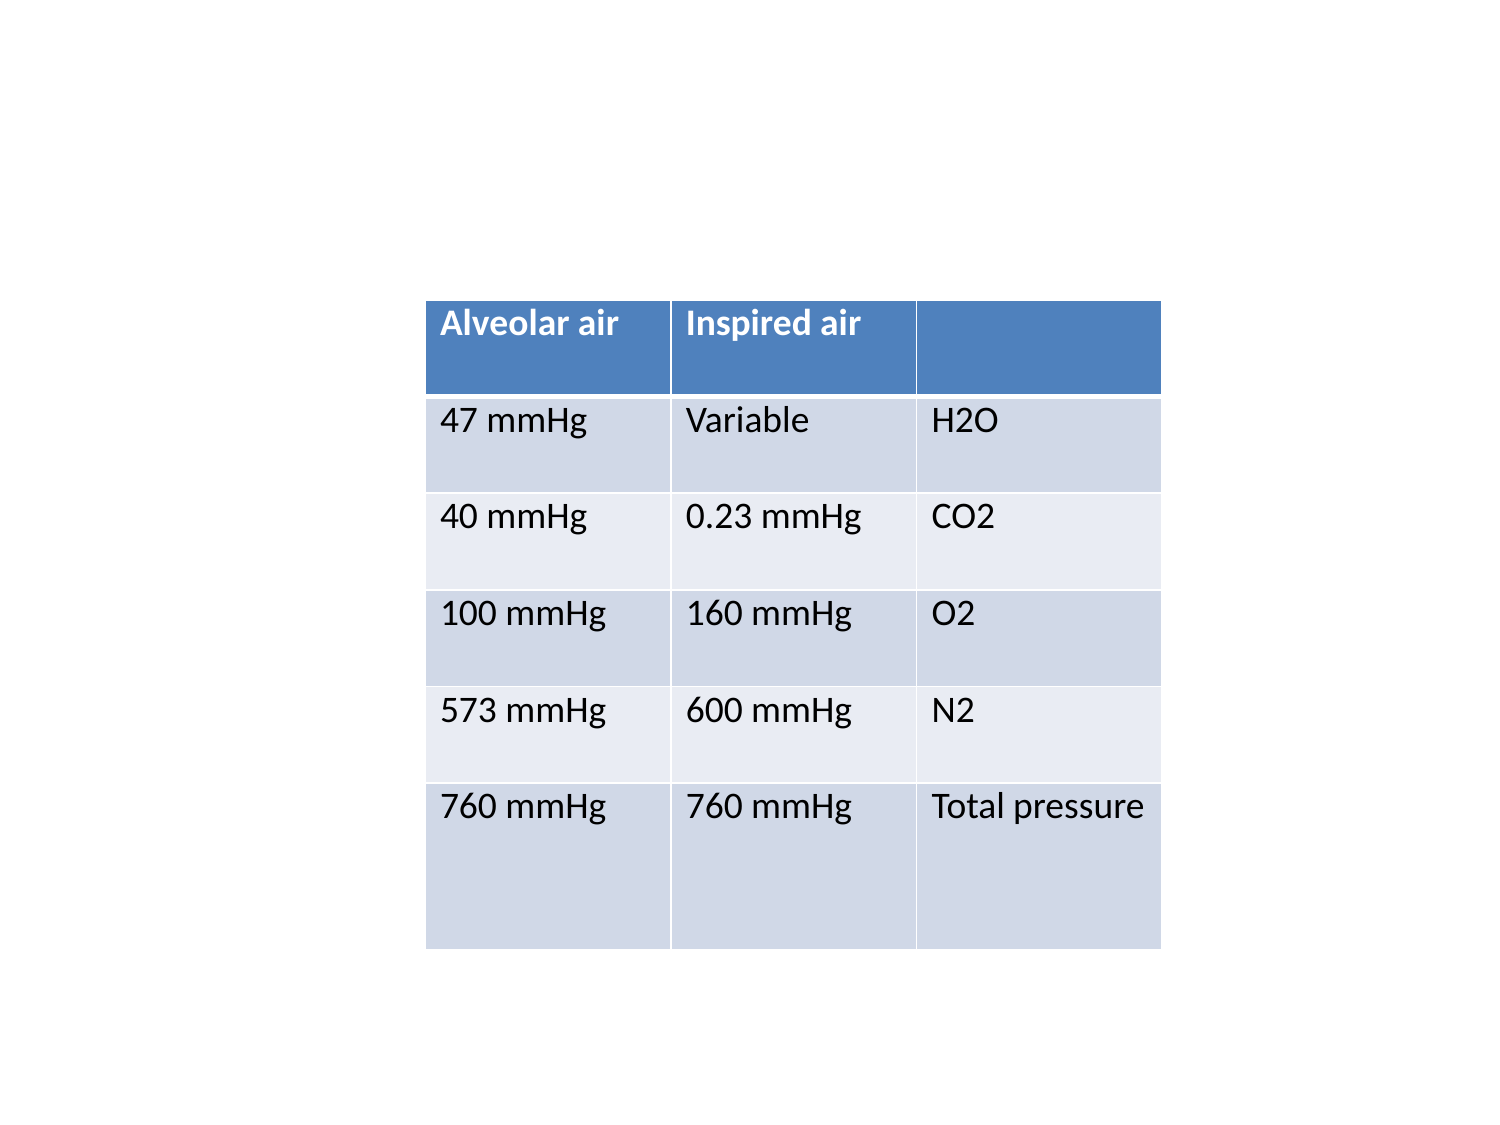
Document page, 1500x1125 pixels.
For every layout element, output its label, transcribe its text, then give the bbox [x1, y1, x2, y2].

table_cell O2 [917, 591, 1161, 686]
table_cell H2O [917, 399, 1161, 492]
table_cell 160 mmHg [672, 591, 916, 686]
table_cell 0.23 mmHg [672, 494, 916, 589]
table_header Alveolar air [426, 301, 670, 394]
table_cell Variable [672, 399, 916, 492]
table_cell N2 [917, 687, 1161, 782]
table_cell 573 mmHg [426, 687, 670, 782]
table_cell 760 mmHg [672, 784, 916, 949]
table_cell Total pressure [917, 784, 1161, 949]
table_cell CO2 [917, 494, 1161, 589]
table_cell 600 mmHg [672, 687, 916, 782]
table_cell 100 mmHg [426, 591, 670, 686]
table_header Inspired air [672, 301, 916, 394]
table_cell 40 mmHg [426, 494, 670, 589]
table_cell 47 mmHg [426, 399, 670, 492]
table_cell 760 mmHg [426, 784, 670, 949]
table_header [917, 301, 1161, 394]
